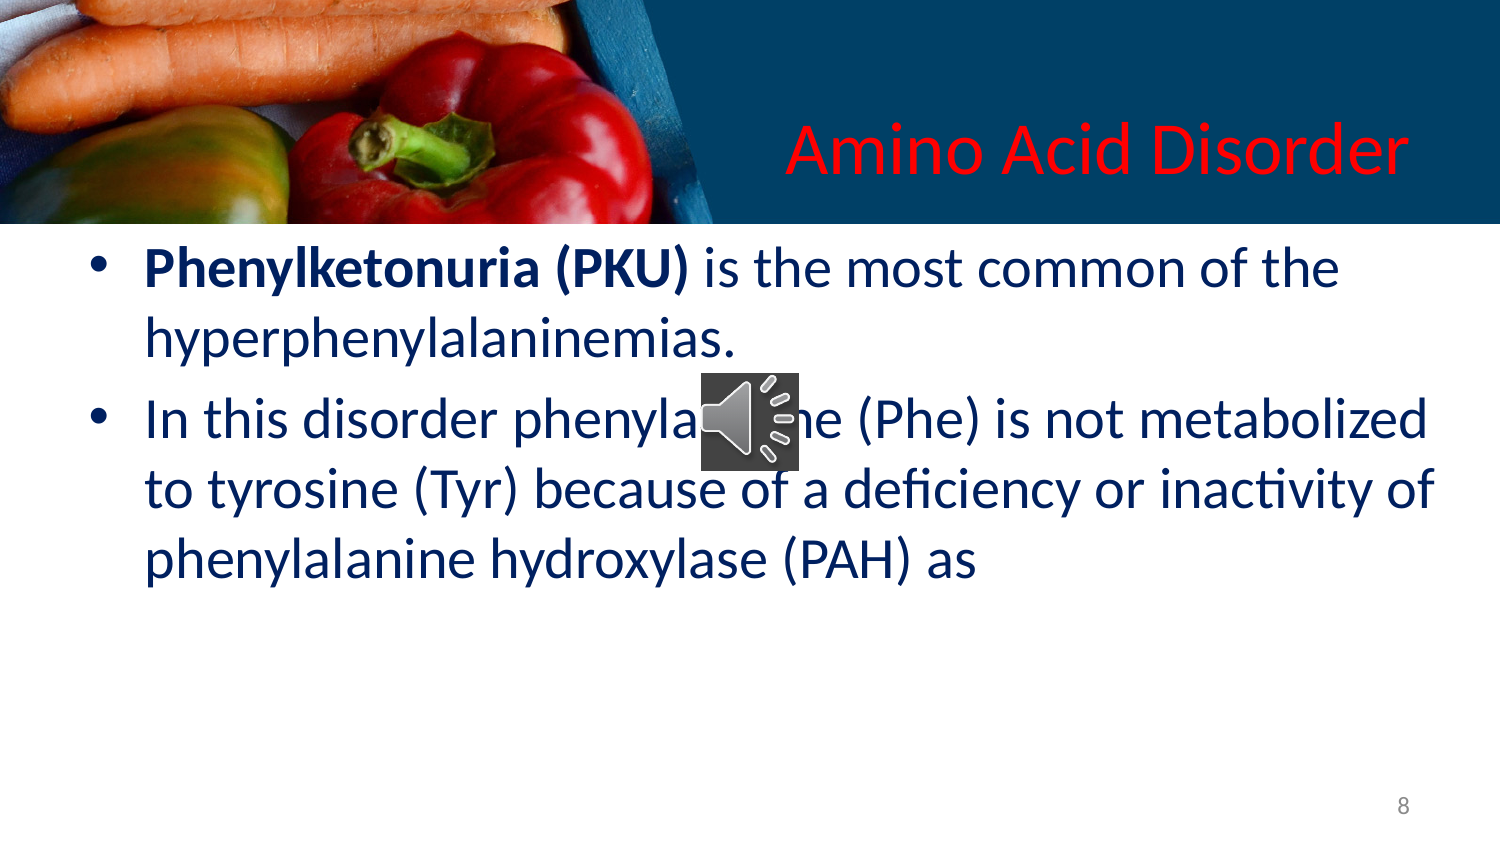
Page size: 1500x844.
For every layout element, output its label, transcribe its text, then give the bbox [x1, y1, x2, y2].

list Phenylketonuria (PKU) is the most common of the hyperphenylalaninemias. In this disorder phenylalanine (Phe) is not metabolized to tyrosine (Tyr) because of a deficiency or inactivity of phenylalanine hydroxylase (PAH) as [73, 221, 1452, 773]
picture [0, 0, 1500, 844]
slide_number 8 [1074, 782, 1425, 827]
title Amino Acid Disorder [73, 71, 1427, 218]
